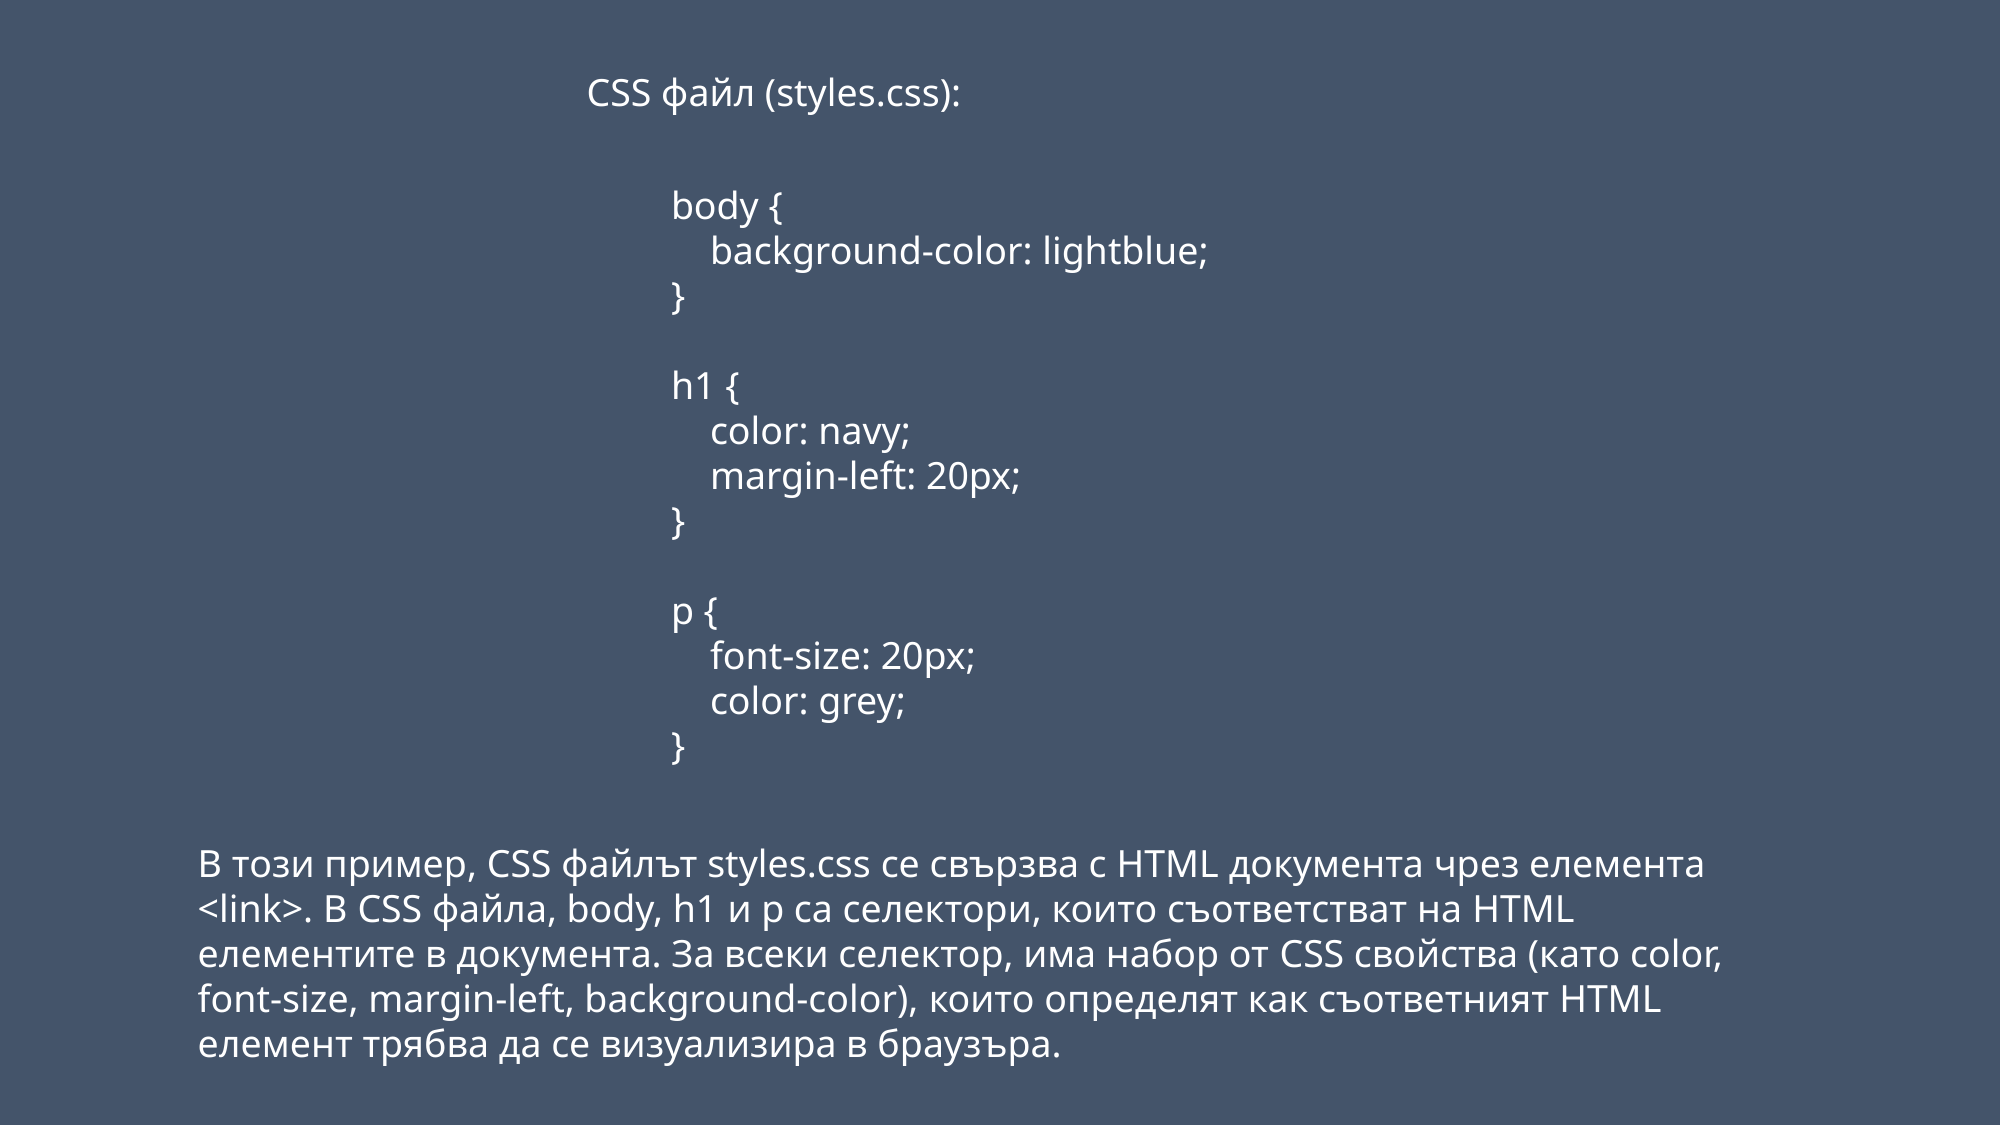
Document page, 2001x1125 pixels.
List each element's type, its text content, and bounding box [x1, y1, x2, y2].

text_box body { background-color: lightblue; } h1 { color: navy; margin-left: 20px; } p { font-size: 20px; color: grey; } [656, 174, 1656, 775]
text_box CSS файл (styles.css): [571, 61, 1572, 122]
text_box В този пример, CSS файлът styles.css се свързва с HTML документа чрез елемента <link>. В CSS файла, body, h1 и p са селектори, които съответстват на HTML елементите в документа. За всеки селектор, има набор от CSS свойства (като color, font-size, margin-left, background-color), които определят как съответният HTML елемент трябва да се визуализира в браузъра. [182, 833, 1746, 1073]
